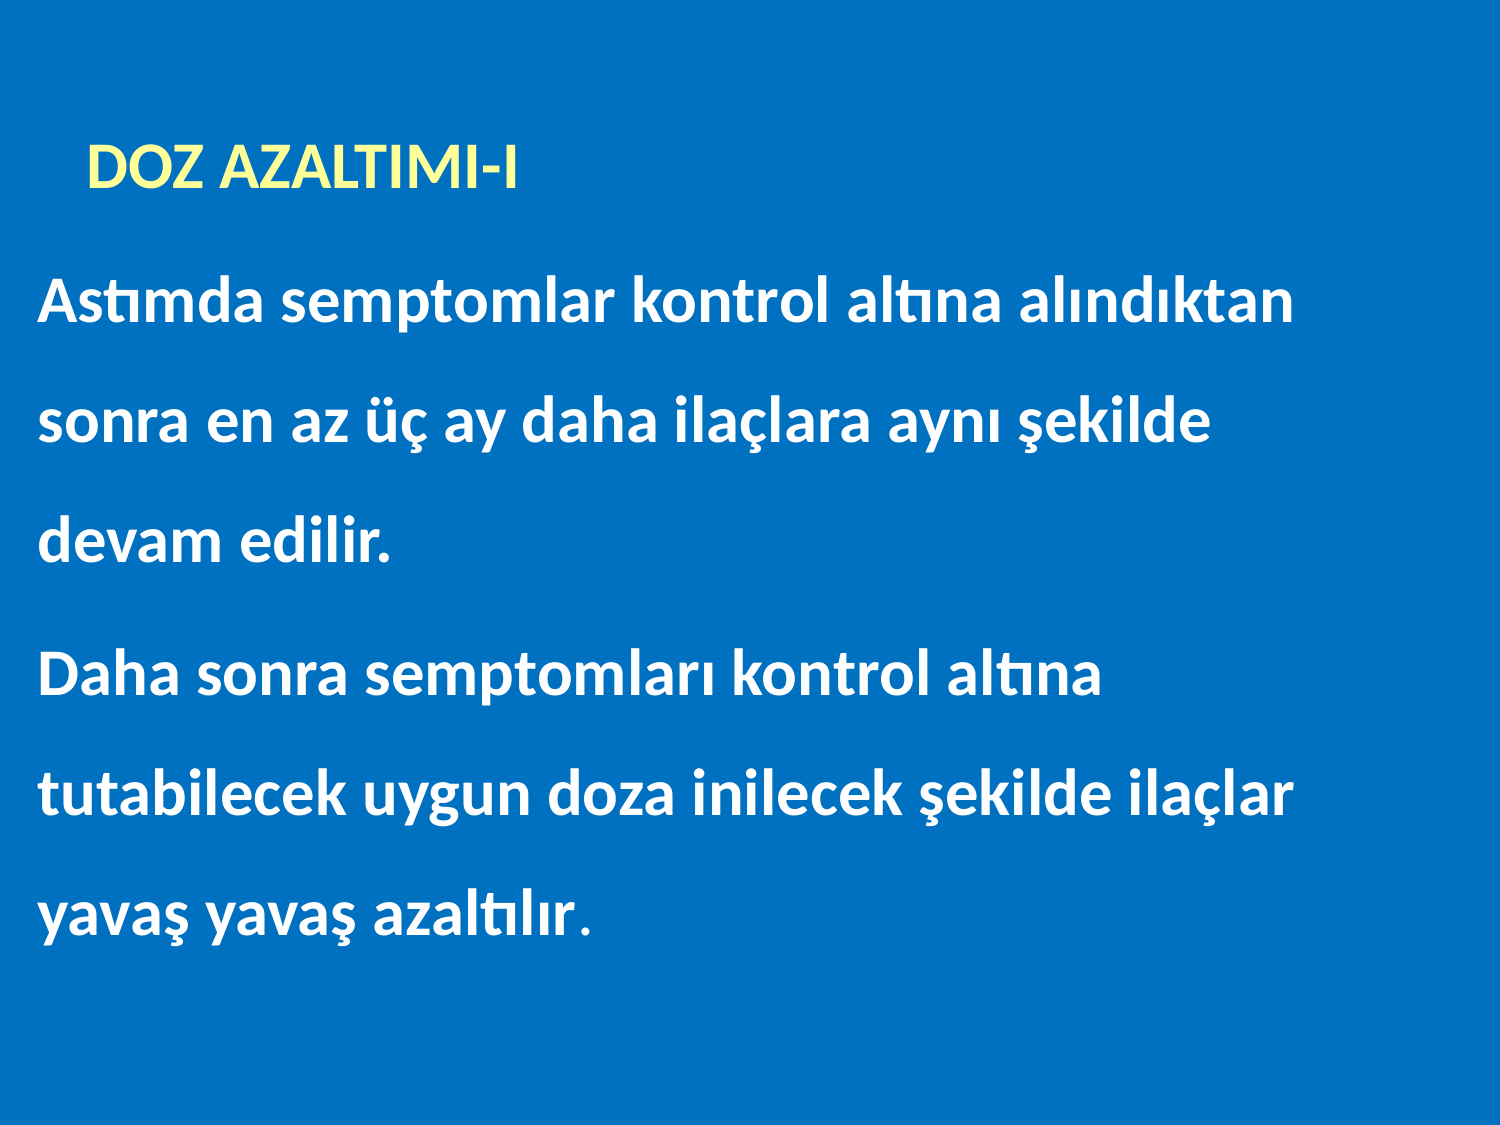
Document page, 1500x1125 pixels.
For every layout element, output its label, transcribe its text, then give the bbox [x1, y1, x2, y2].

subtitle DOZ AZALTIMI-I Astımda semptomlar kontrol altına alındıktan sonra en az üç ay daha ilaçlara aynı şekilde devam edilir. Daha sonra semptomları kontrol altına tutabilecek uygun doza inilecek şekilde ilaçlar yavaş yavaş azaltılır. [37, 75, 1425, 1038]
